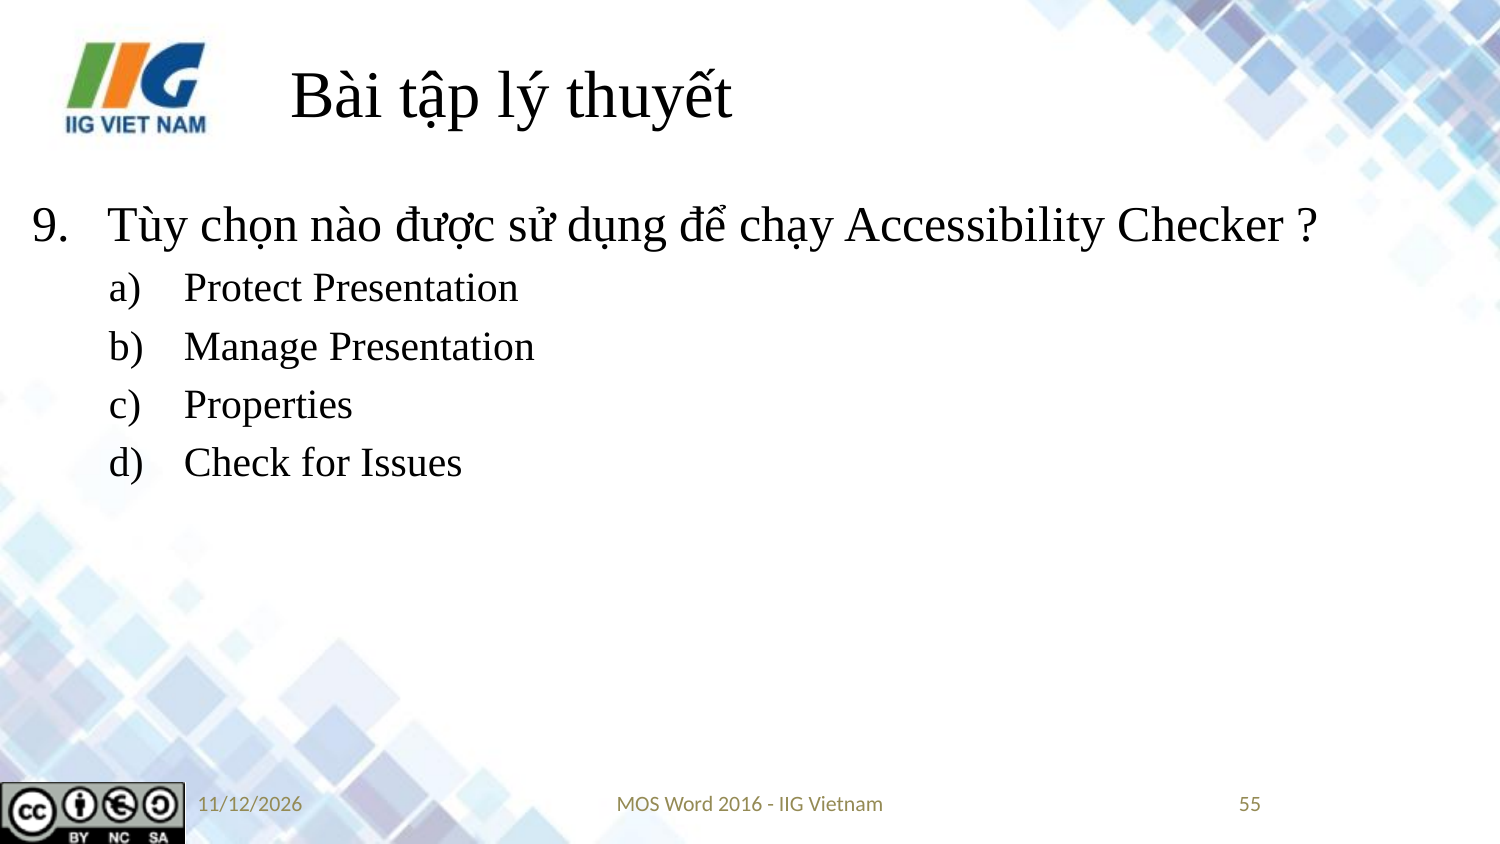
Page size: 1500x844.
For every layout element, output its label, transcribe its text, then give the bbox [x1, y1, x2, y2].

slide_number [75, 782, 425, 828]
list Tùy chọn nào được sử dụng để chạy Accessibility Checker ? Protect Presentation Manage Presentation Properties Check for Issues [17, 184, 1444, 747]
slide_number 55 [1074, 782, 1425, 828]
title Bài tập lý thuyết [275, 46, 1425, 135]
picture [0, 0, 1500, 844]
footer MOS Word 2016 - IIG Vietnam [512, 782, 988, 828]
